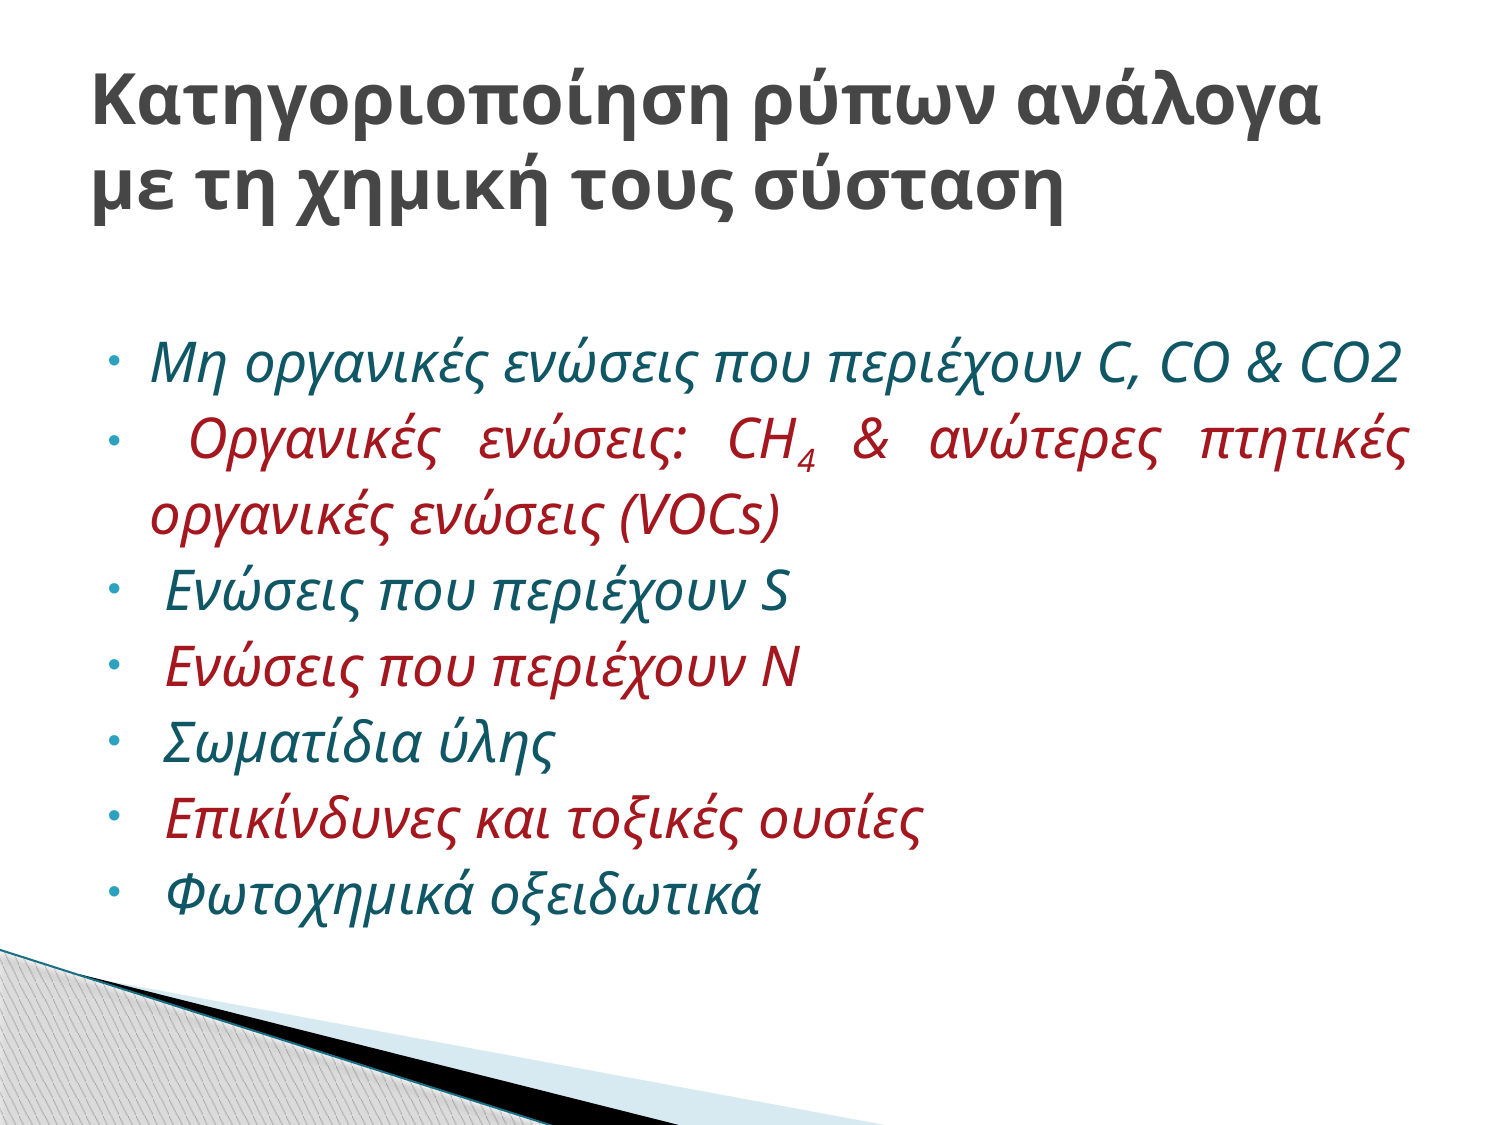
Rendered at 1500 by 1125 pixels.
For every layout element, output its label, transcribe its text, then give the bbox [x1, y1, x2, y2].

title Κατηγοριοποίηση ρύπων ανάλογα με τη χημική τους σύσταση [75, 45, 1425, 233]
list Μη οργανικές ενώσεις που περιέχουν C, CO & CO2 Οργανικές ενώσεις: CH4 & ανώτερες πτητικές οργανικές ενώσεις (VOCs) Ενώσεις που περιέχουν S Ενώσεις που περιέχουν Ν Σωματίδια ύλης Επικίνδυνες και τοξικές ουσίες Φωτοχημικά οξειδωτικά [75, 243, 1425, 1083]
